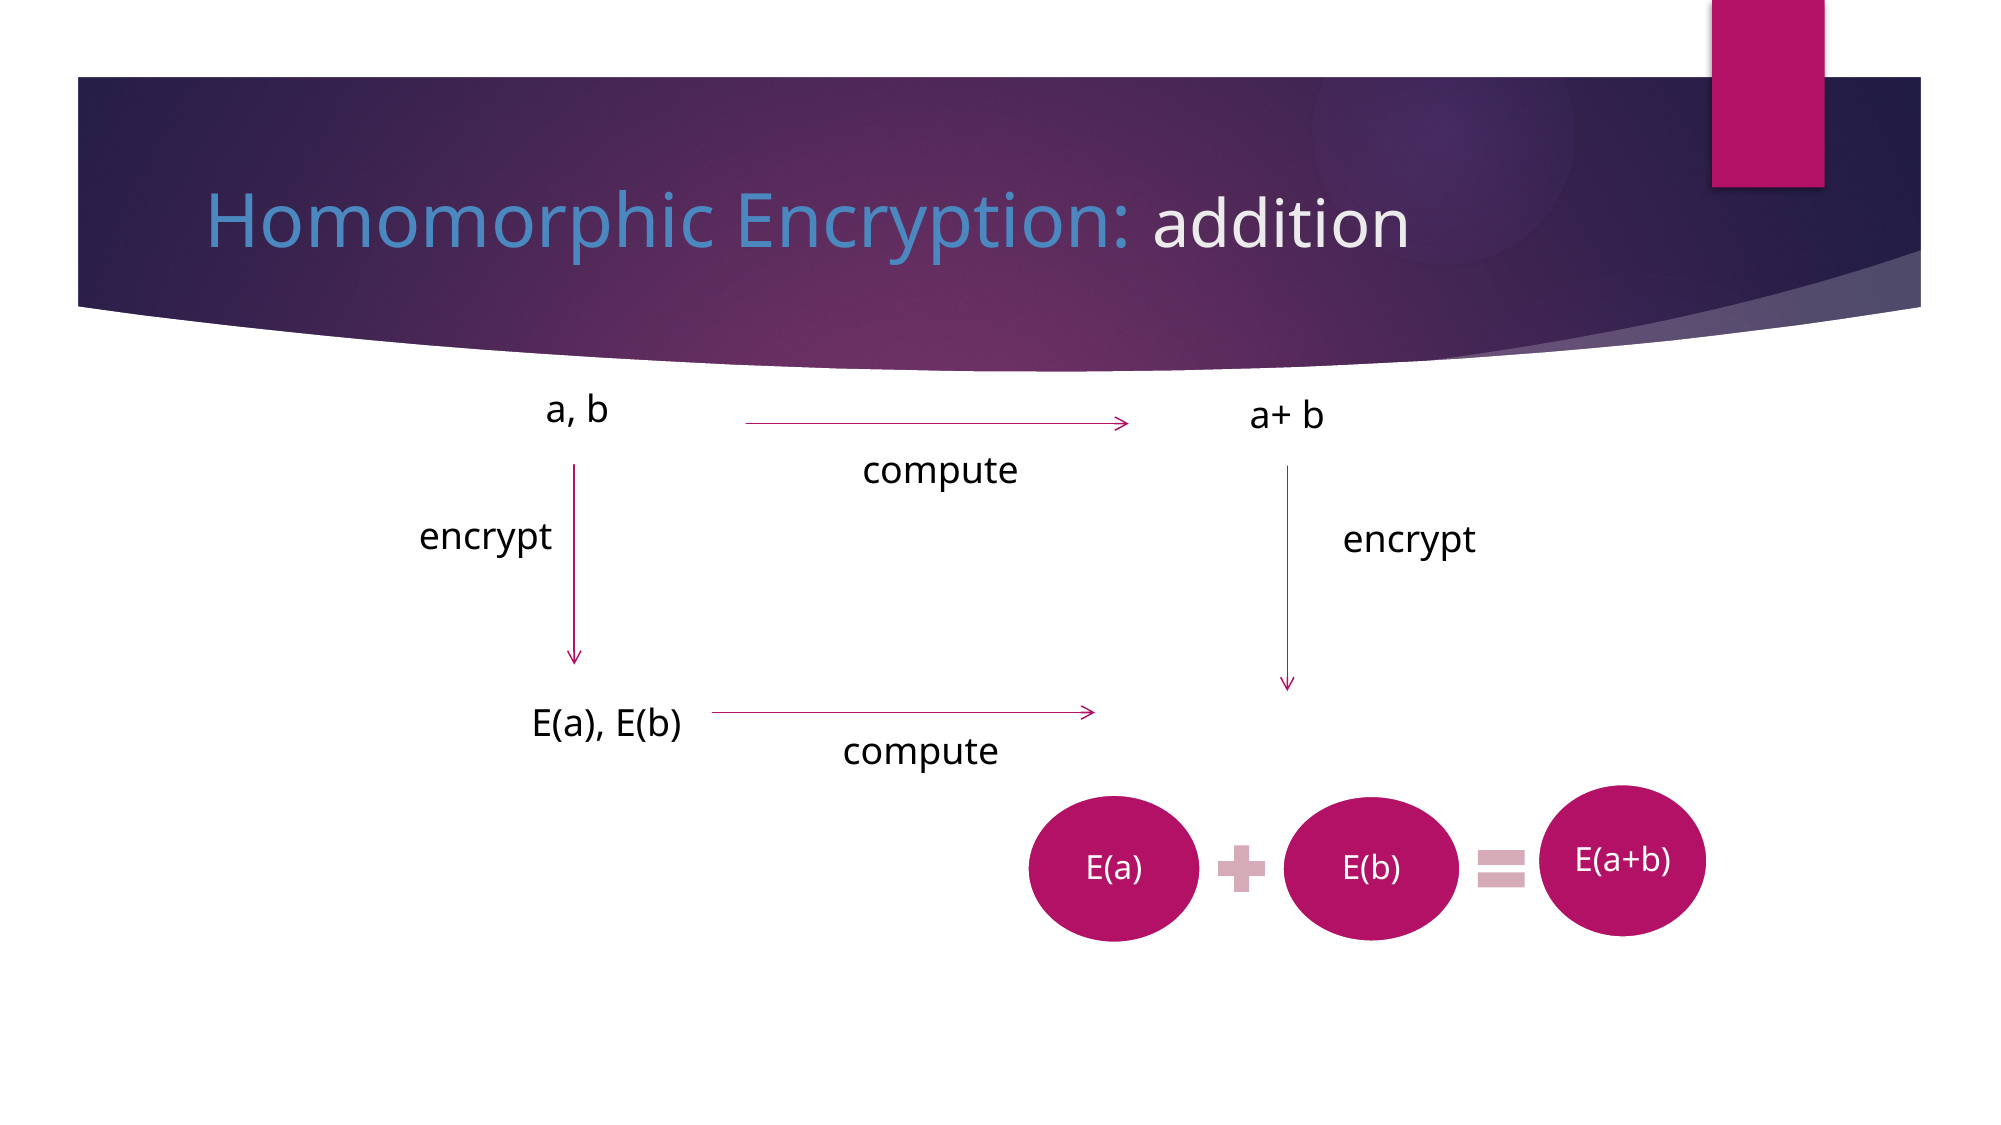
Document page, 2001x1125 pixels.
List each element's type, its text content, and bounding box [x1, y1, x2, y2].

text_box encrypt [1327, 507, 1492, 567]
title Homomorphic Encryption: addition [189, 159, 1627, 276]
text_box compute [828, 722, 1015, 780]
text_box E(a), E(b) [516, 691, 697, 751]
text_box encrypt [403, 504, 568, 565]
text_box compute [847, 438, 1034, 498]
text_box a+ b [1234, 384, 1340, 444]
text_box a, b [530, 377, 625, 438]
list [1026, 737, 1713, 1001]
